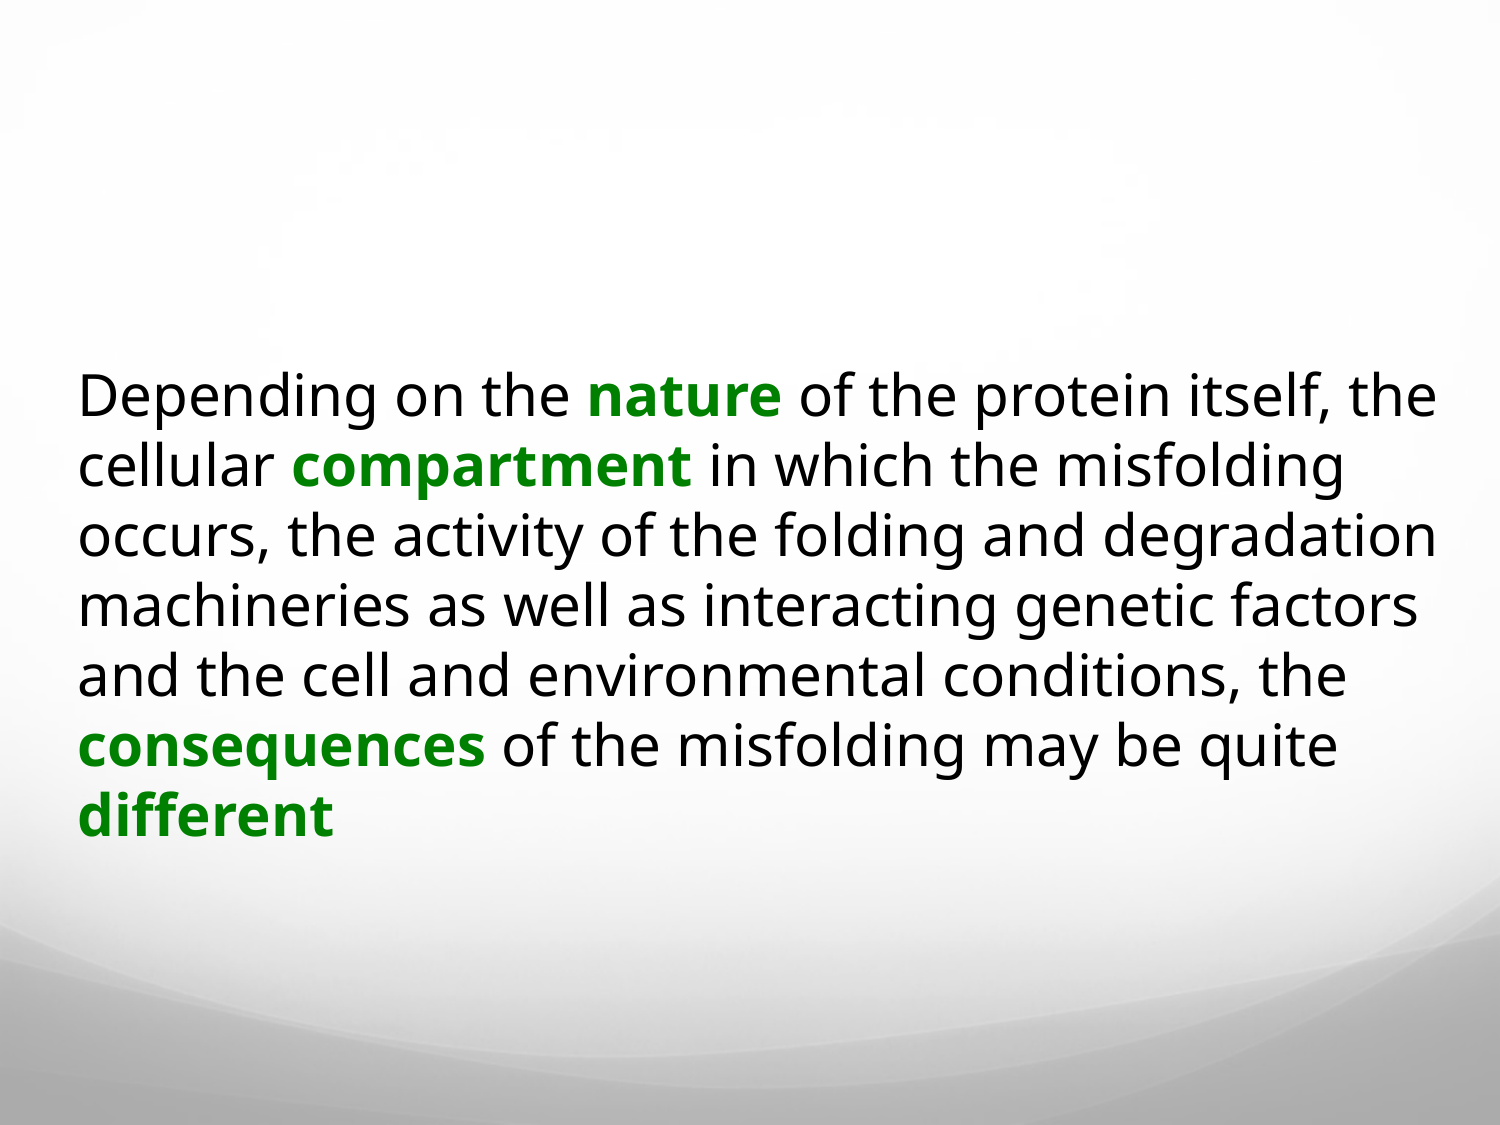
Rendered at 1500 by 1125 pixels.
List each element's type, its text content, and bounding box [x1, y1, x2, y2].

text_box Depending on the nature of the protein itself, the cellular compartment in which the misfolding occurs, the activity of the folding and degradation machineries as well as interacting genetic factors and the cell and environmental conditions, the consequences of the misfolding may be quite different [62, 350, 1470, 856]
